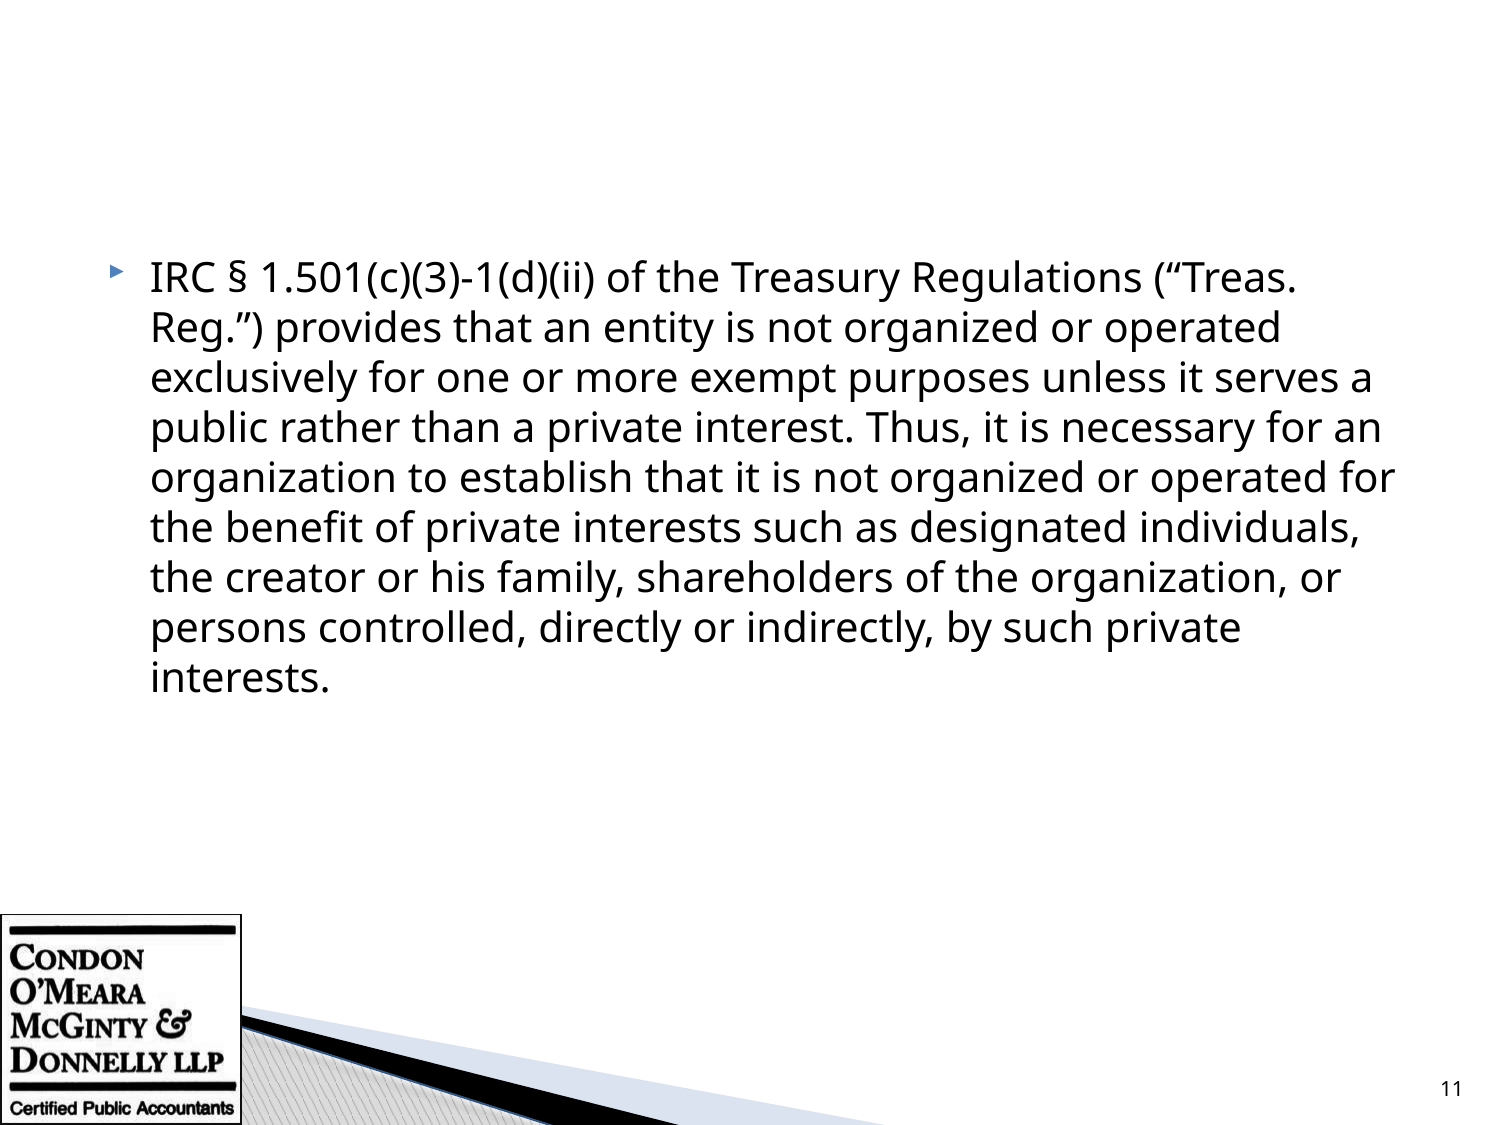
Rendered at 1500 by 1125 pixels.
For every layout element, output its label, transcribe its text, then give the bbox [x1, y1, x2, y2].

slide_number 11 [1418, 1051, 1479, 1112]
list IRC § 1.501(c)(3)-1(d)(ii) of the Treasury Regulations (“Treas. Reg.”) provides that an entity is not organized or operated exclusively for one or more exempt purposes unless it serves a public rather than a private interest. Thus, it is necessary for an organization to establish that it is not organized or operated for the benefit of private interests such as designated individuals, the creator or his family, shareholders of the organization, or persons controlled, directly or indirectly, by such private interests. [75, 243, 1425, 986]
